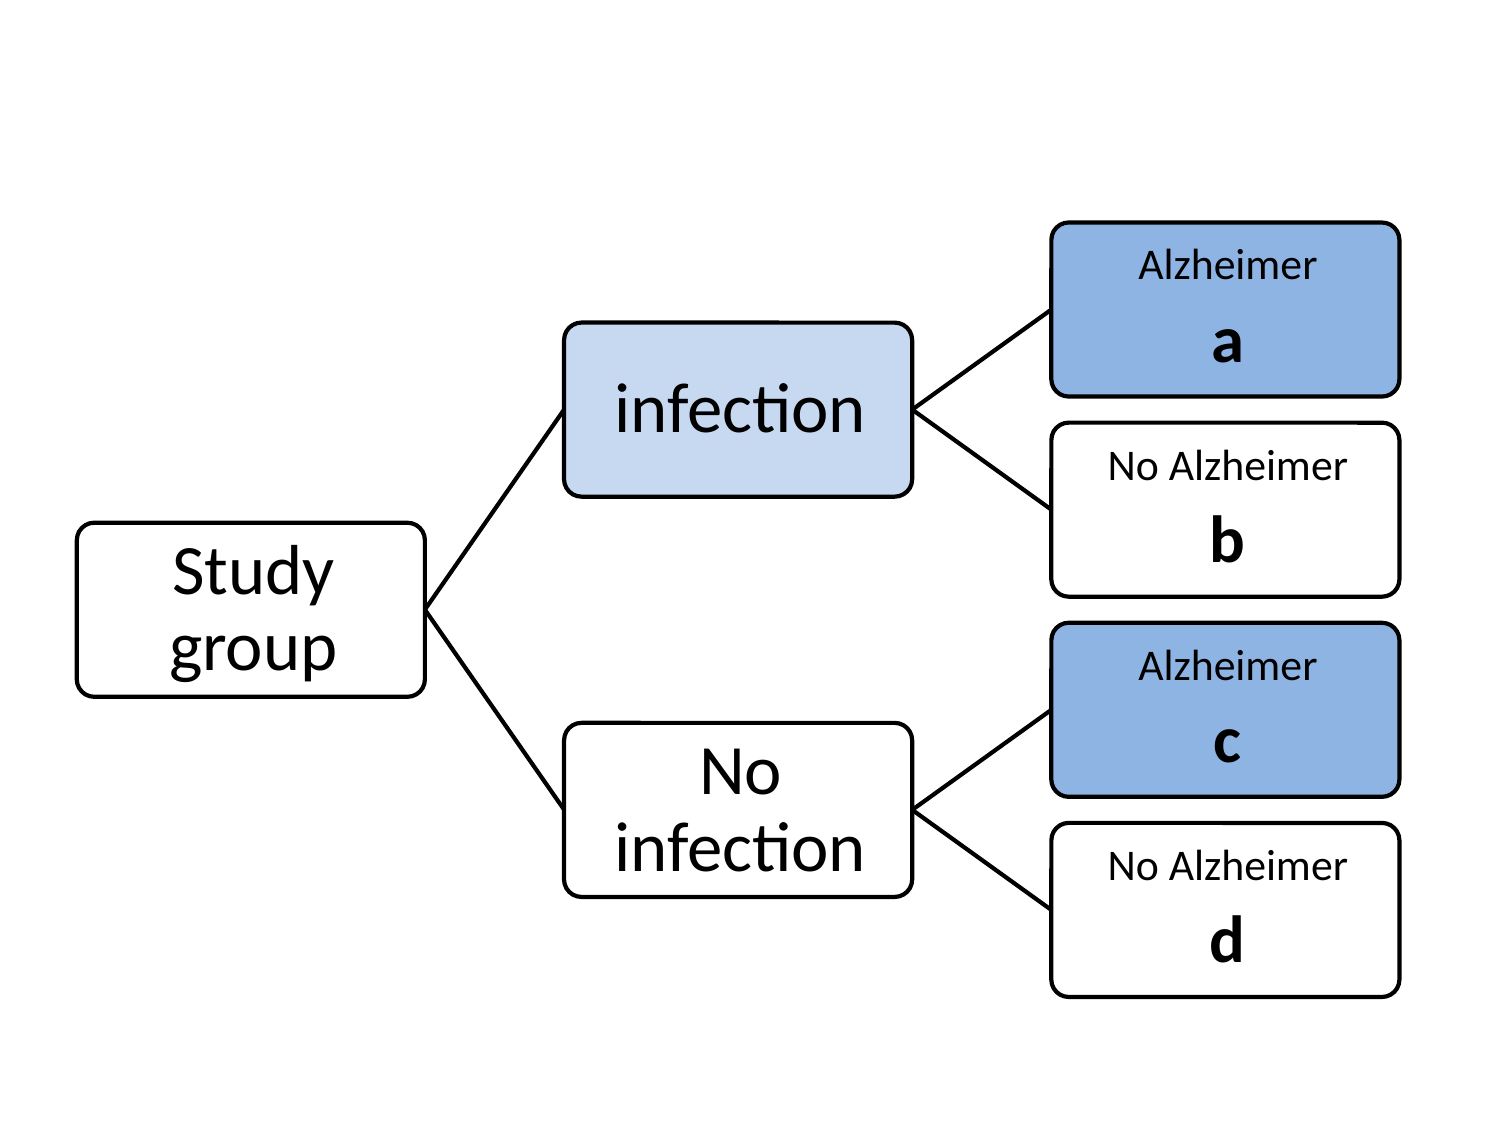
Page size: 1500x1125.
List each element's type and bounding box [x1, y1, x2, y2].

text_box [76, 160, 1400, 1059]
